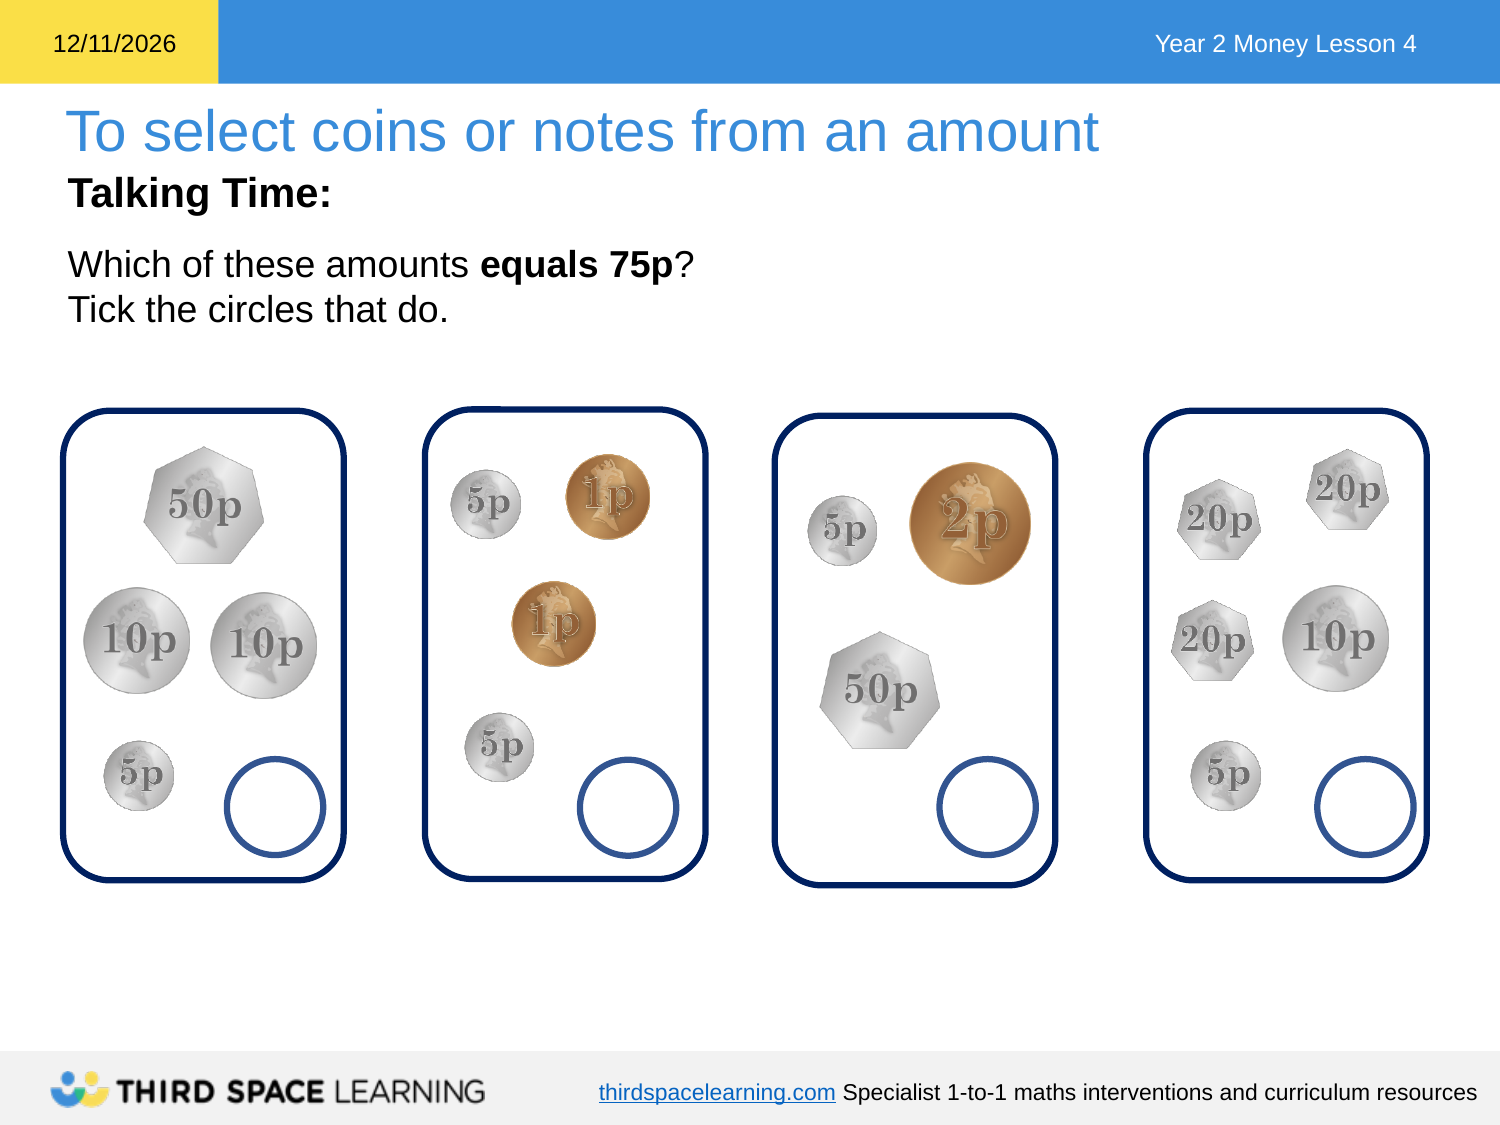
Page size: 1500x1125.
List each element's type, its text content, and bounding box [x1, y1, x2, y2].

picture [807, 495, 877, 566]
text_box [225, 758, 325, 857]
picture [909, 462, 1031, 585]
picture [511, 576, 596, 667]
text_box [1316, 758, 1415, 857]
picture [210, 592, 317, 699]
picture [1190, 740, 1261, 811]
picture [83, 587, 190, 694]
text_box [578, 758, 678, 857]
picture [819, 631, 940, 749]
text_box Which of these amounts equals 75p? Tick the circles that do. [52, 232, 816, 338]
picture [450, 469, 521, 539]
text_box [1145, 409, 1428, 882]
text_box [938, 758, 1037, 857]
text_box Talking Time: [53, 157, 408, 223]
picture [565, 449, 650, 540]
text_box [423, 408, 707, 881]
picture [143, 446, 264, 564]
text_box [773, 414, 1057, 887]
text_box [62, 409, 345, 882]
picture [1305, 448, 1389, 530]
picture [103, 740, 174, 811]
picture [50, 1071, 485, 1108]
picture [1169, 599, 1254, 681]
picture [464, 712, 534, 782]
picture [1282, 585, 1389, 692]
picture [1176, 478, 1261, 560]
